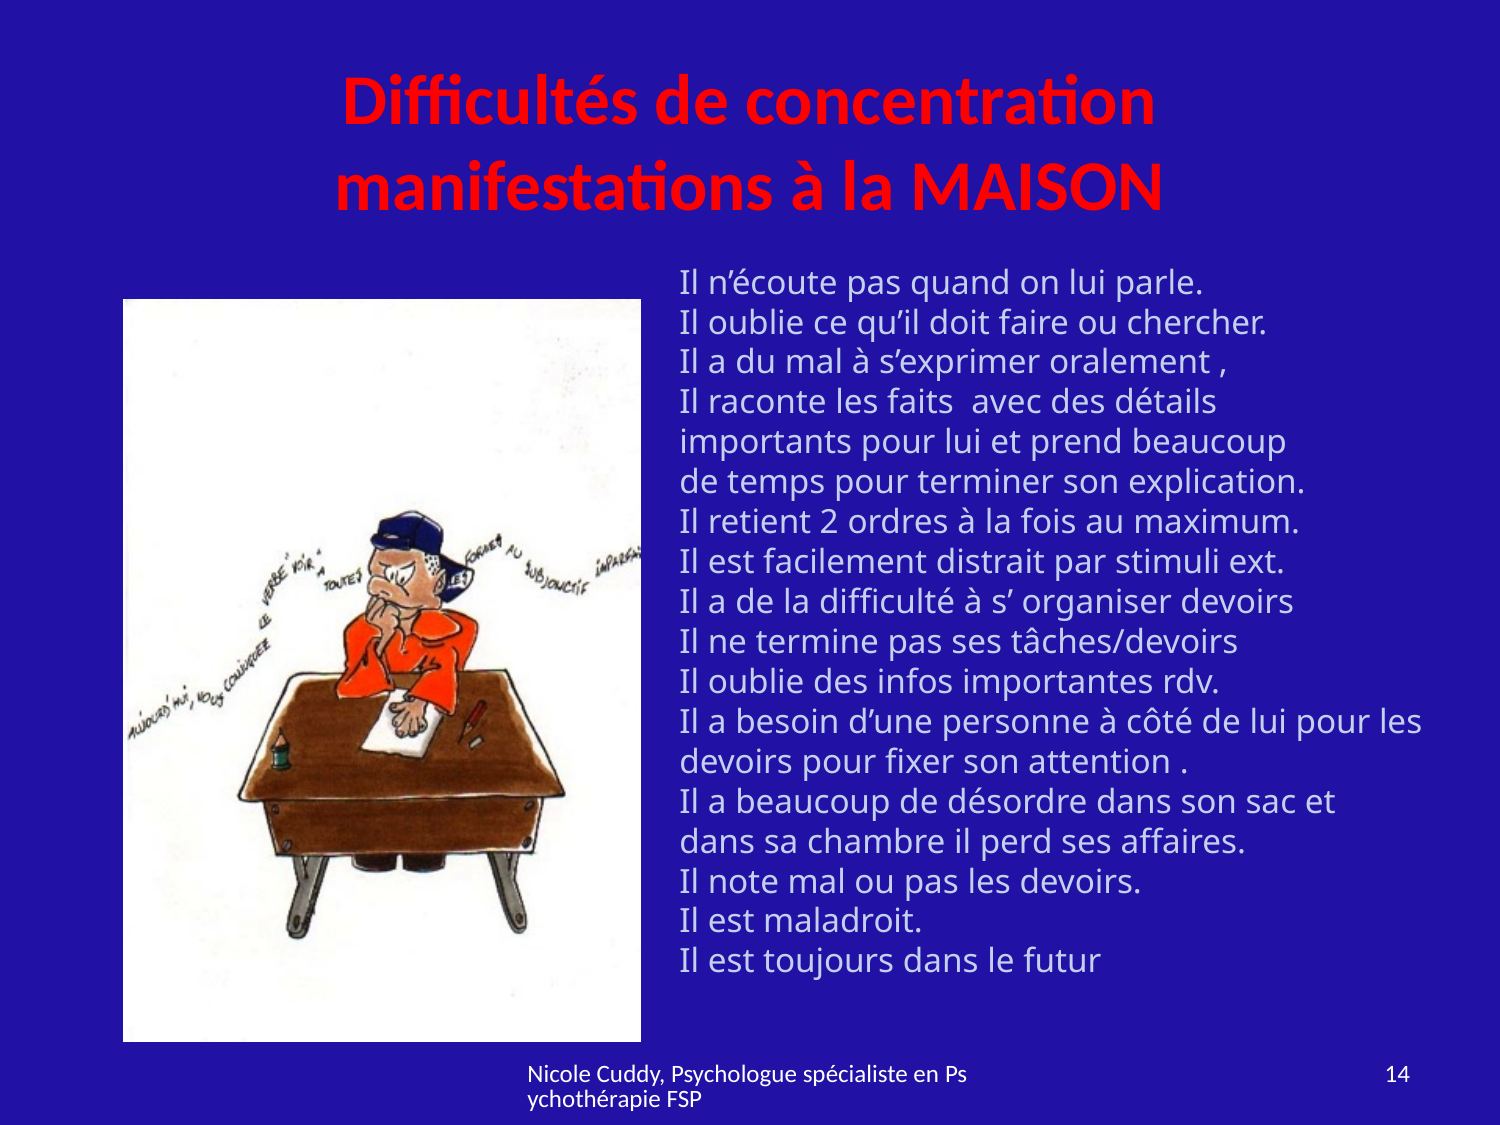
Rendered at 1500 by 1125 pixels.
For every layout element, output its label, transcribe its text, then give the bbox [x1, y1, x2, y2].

title Difficultés de concentration manifestations à la MAISON [75, 45, 1425, 233]
footer Nicole Cuddy, Psychologue spécialiste en Psychothérapie FSP [512, 1042, 988, 1103]
text_box Il n’écoute pas quand on lui parle. Il oublie ce qu’il doit faire ou chercher. Il a du mal à s’exprimer oralement , Il raconte les faits avec des détails importants pour lui et prend beaucoup de temps pour terminer son explication. Il retient 2 ordres à la fois au maximum. Il est facilement distrait par stimuli ext. Il a de la difficulté à s’ organiser devoirs Il ne termine pas ses tâches/devoirs Il oublie des infos importantes rdv. Il a besoin d’une personne à côté de lui pour les devoirs pour fixer son attention . Il a beaucoup de désordre dans son sac et dans sa chambre il perd ses affaires. Il note mal ou pas les devoirs. Il est maladroit. Il est toujours dans le futur [664, 253, 1461, 987]
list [122, 298, 645, 1042]
slide_number 14 [1074, 1042, 1425, 1103]
